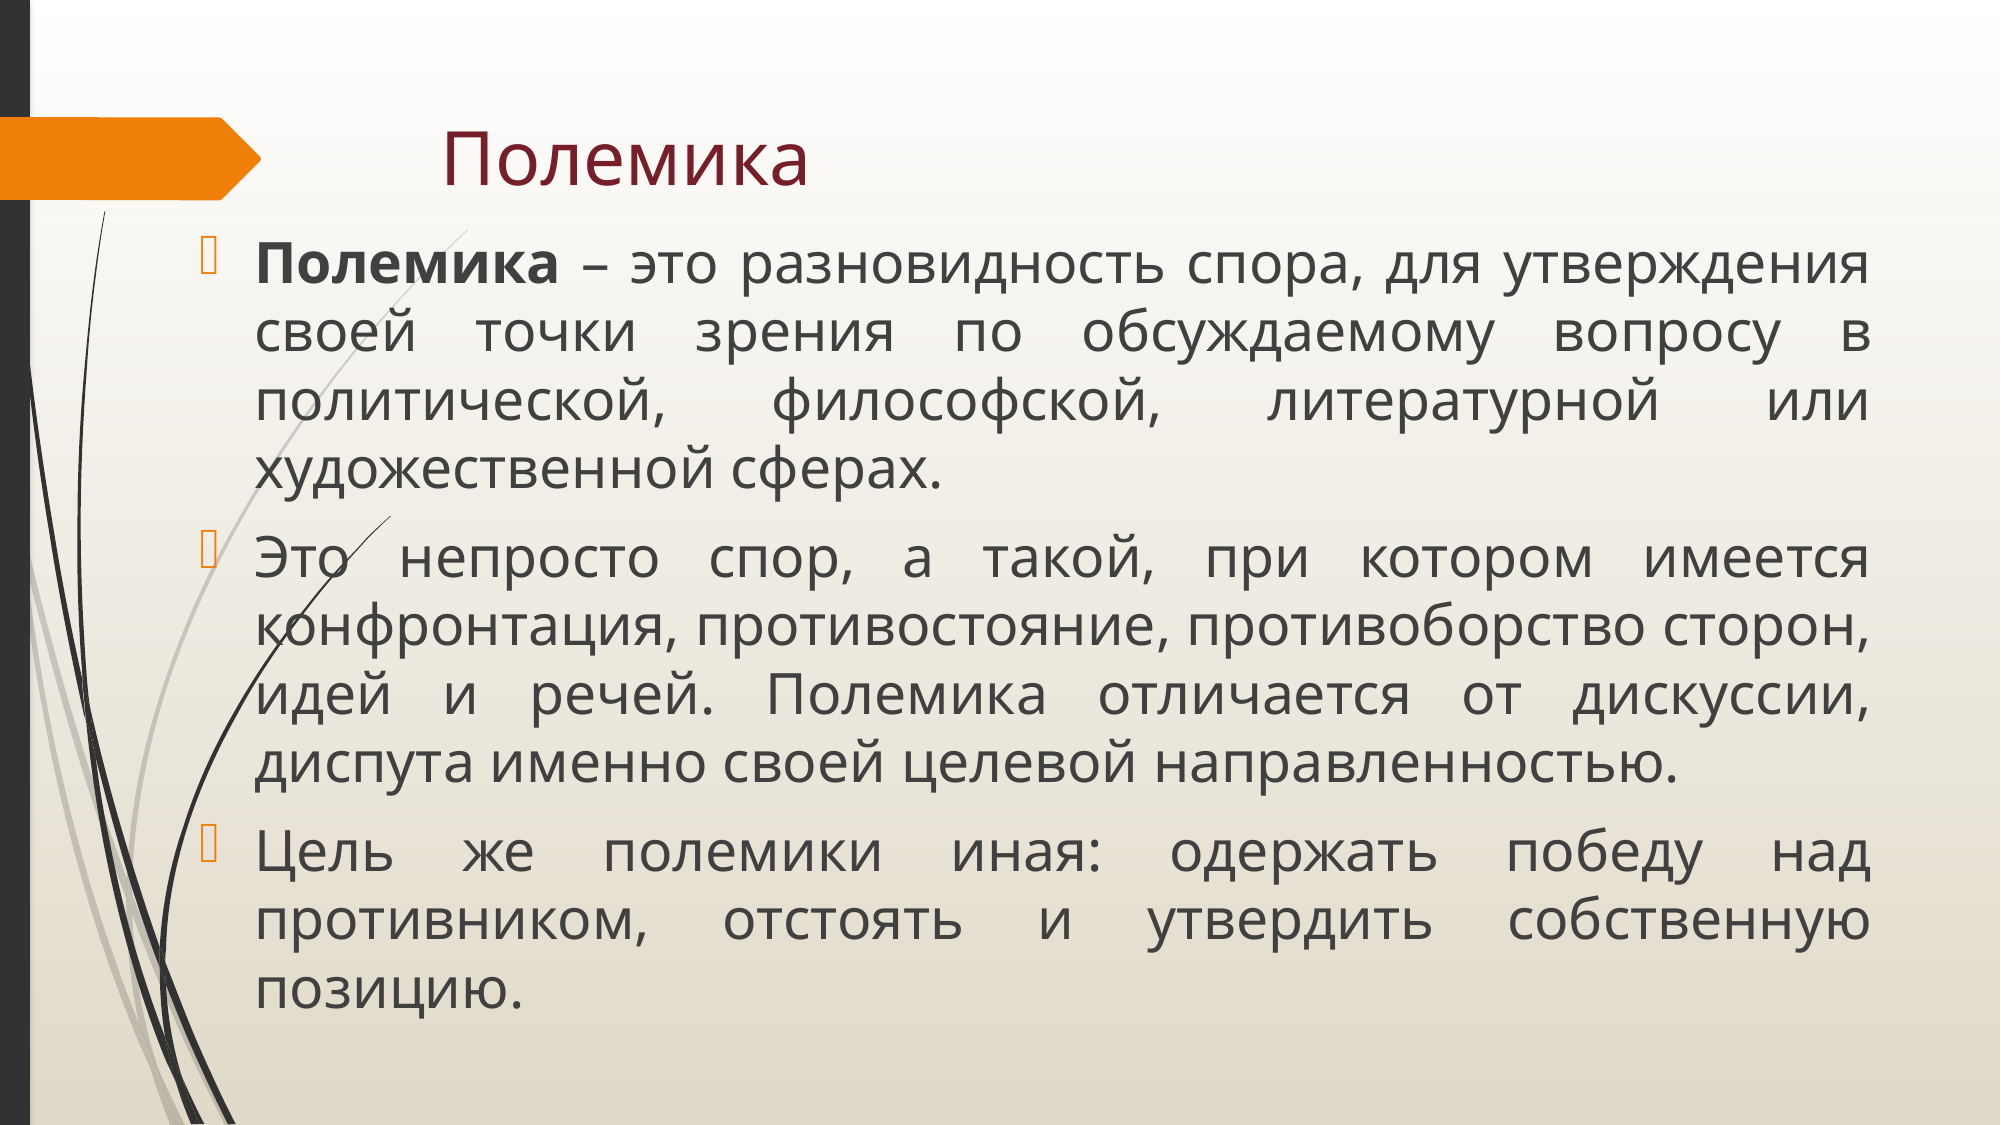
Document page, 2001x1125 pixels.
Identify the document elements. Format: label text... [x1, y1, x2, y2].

list Полемика – это разновидность спора, для утверждения своей точки зрения по обсуждаемому вопросу в политической, философской, литературной или художественной сферах. Это непросто спор, а такой, при котором имеется конфронтация, противостояние, противоборство сторон, идей и речей. Полемика отличается от дискуссии, диспута именно своей целевой направленностью. Цель же полемики иная: одержать победу над противником, отстоять и утвердить собственную позицию. [184, 218, 1888, 1098]
title Полемика [425, 102, 1888, 218]
